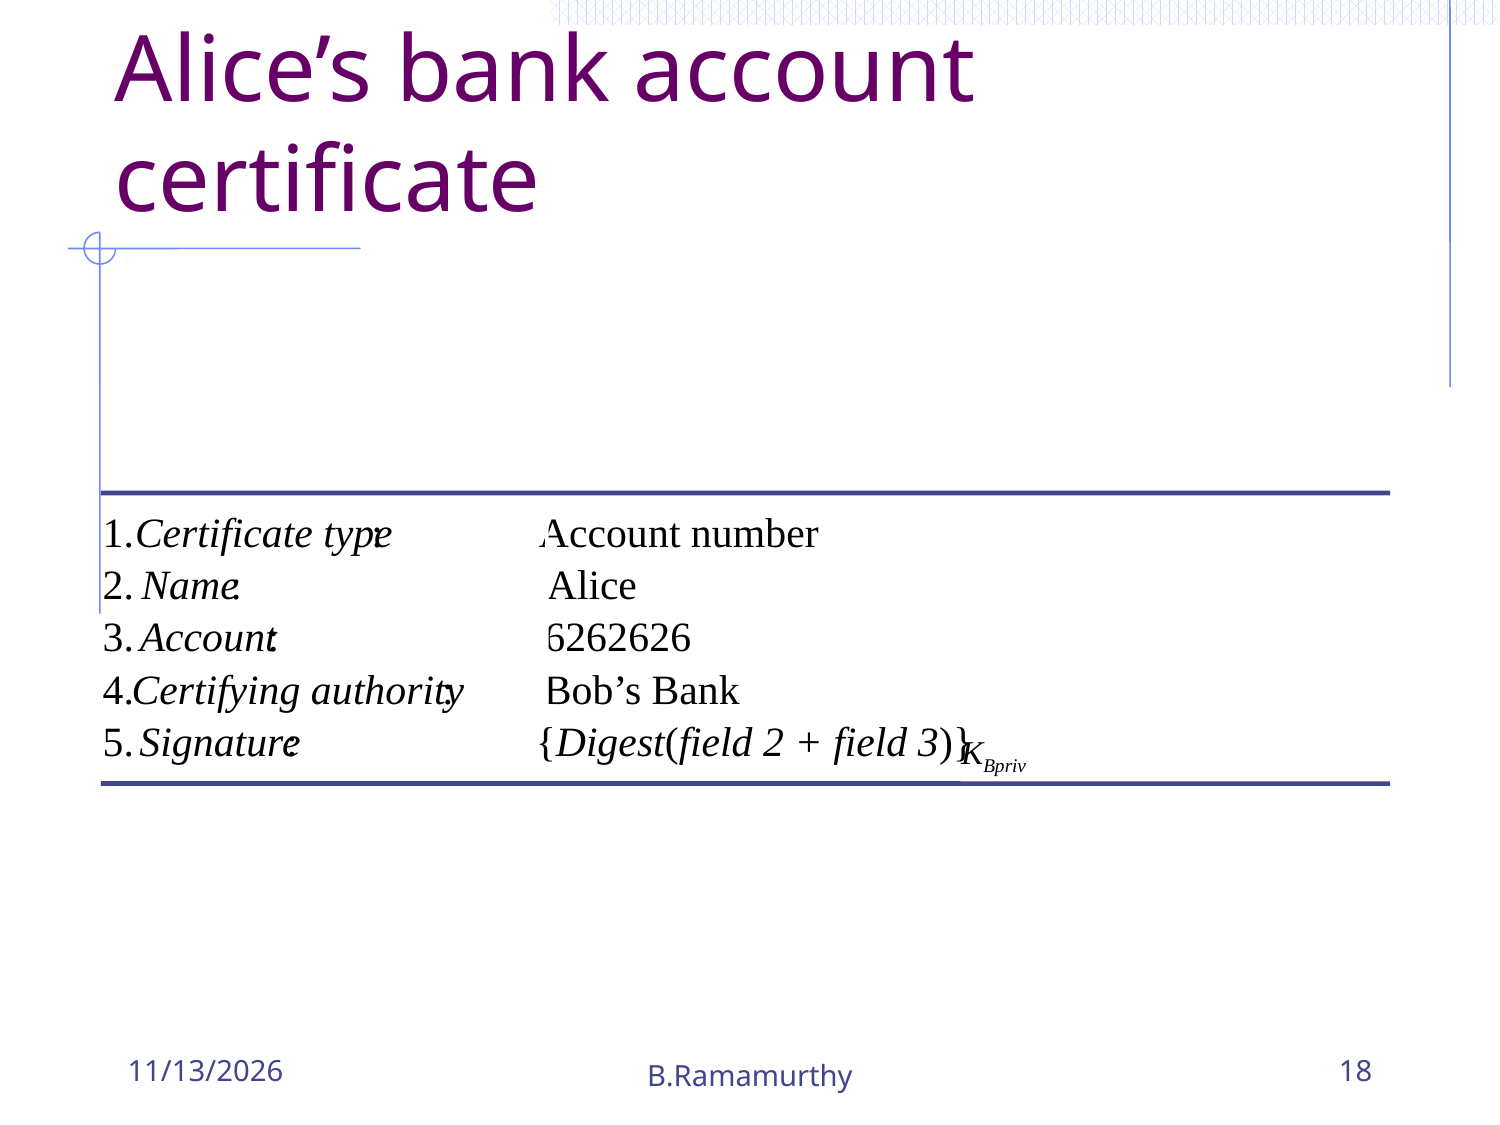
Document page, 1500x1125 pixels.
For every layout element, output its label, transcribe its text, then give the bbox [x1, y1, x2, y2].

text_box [100, 483, 1391, 784]
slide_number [112, 1024, 426, 1101]
footer B.Ramamurthy [512, 1024, 988, 1101]
title Alice’s bank account certificate [99, 50, 1375, 238]
slide_number 18 [1074, 1024, 1388, 1101]
